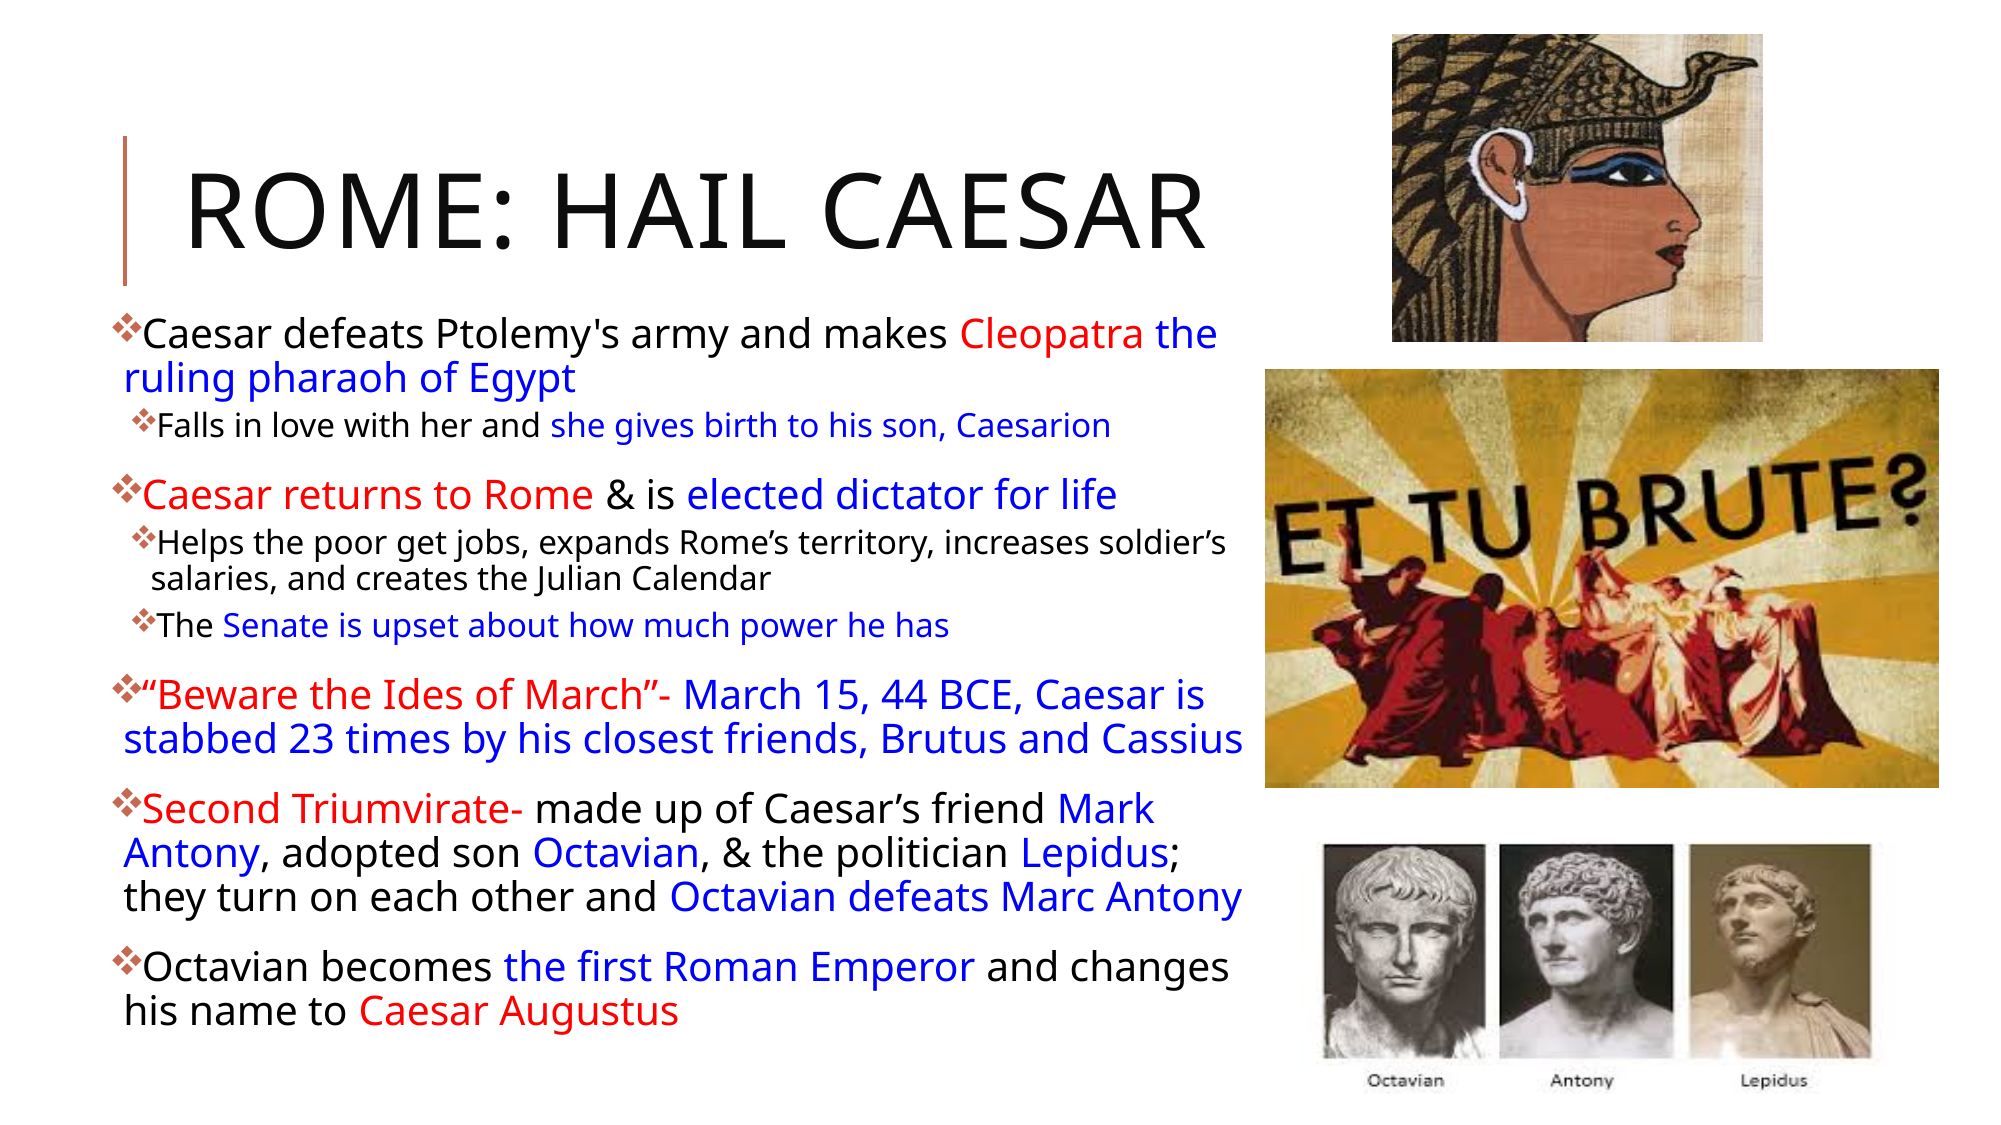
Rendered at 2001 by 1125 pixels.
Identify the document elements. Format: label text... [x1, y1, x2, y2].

picture [1265, 369, 1939, 789]
title Rome: Hail Caesar [168, 96, 1386, 342]
picture [1301, 815, 1896, 1107]
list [1392, 34, 1763, 343]
list Caesar defeats Ptolemy's army and makes Cleopatra the ruling pharaoh of Egypt Falls in love with her and she gives birth to his son, Caesarion Caesar returns to Rome & is elected dictator for life Helps the poor get jobs, expands Rome’s territory, increases soldier’s salaries, and creates the Julian Calendar The Senate is upset about how much power he has “Beware the Ides of March”- March 15, 44 BCE, Caesar is stabbed 23 times by his closest friends, Brutus and Cassius Second Triumvirate- made up of Caesar’s friend Mark Antony, adopted son Octavian, & the politician Lepidus; they turn on each other and Octavian defeats Marc Antony Octavian becomes the first Roman Emperor and changes his name to Caesar Augustus [101, 306, 1266, 1046]
